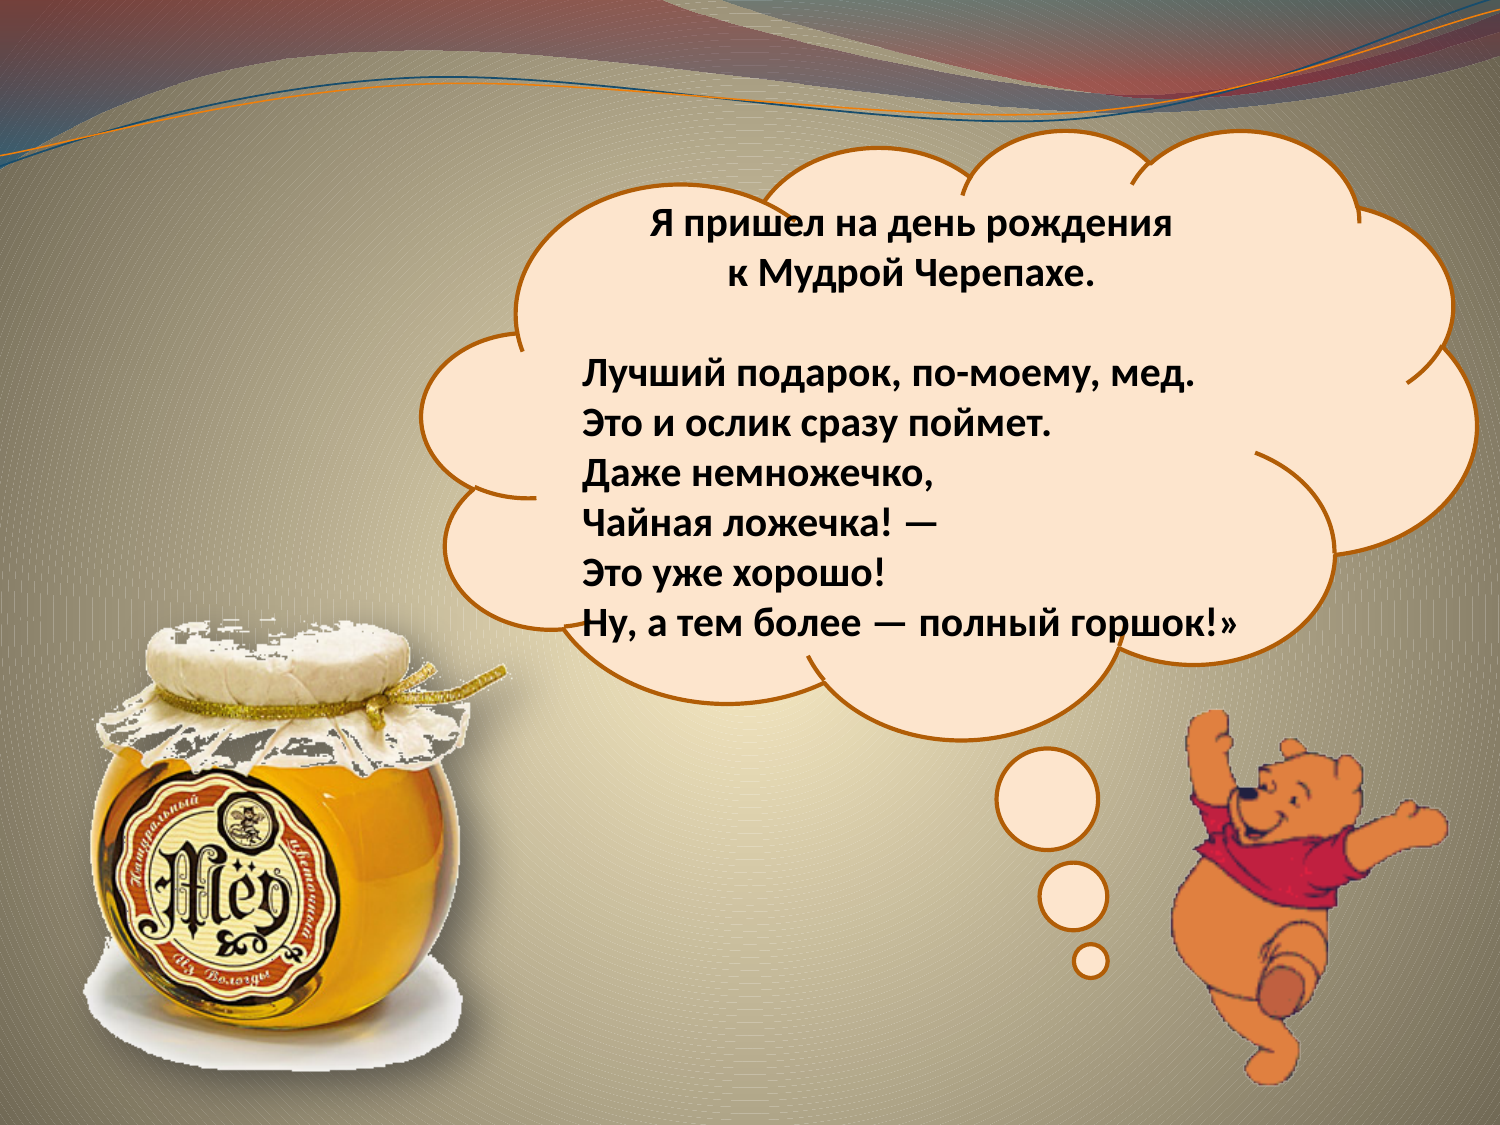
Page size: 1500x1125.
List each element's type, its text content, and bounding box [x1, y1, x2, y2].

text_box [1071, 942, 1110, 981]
picture [0, 573, 540, 1101]
picture [1124, 702, 1459, 1097]
text_box Я пришел на день рождения к Мудрой Черепахе. Лучший подарок, по-моему, мед. Это и ослик сразу поймет. Даже немножечко, Чайная ложечка! — Это уже хорошо! Ну, а тем более — полный горшок!» [418, 128, 1480, 743]
text_box Я пришел на день рождения к Мудрой Черепахе. Лучший подарок, по-моему, мед. Это и ослик сразу поймет. Даже немножечко, Чайная ложечка! — Это уже хорошо! Ну, а тем более — полный горшок!» [1037, 860, 1110, 933]
text_box Я пришел на день рождения к Мудрой Черепахе. Лучший подарок, по-моему, мед. Это и ослик сразу поймет. Даже немножечко, Чайная ложечка! — Это уже хорошо! Ну, а тем более — полный горшок!» [994, 746, 1101, 853]
